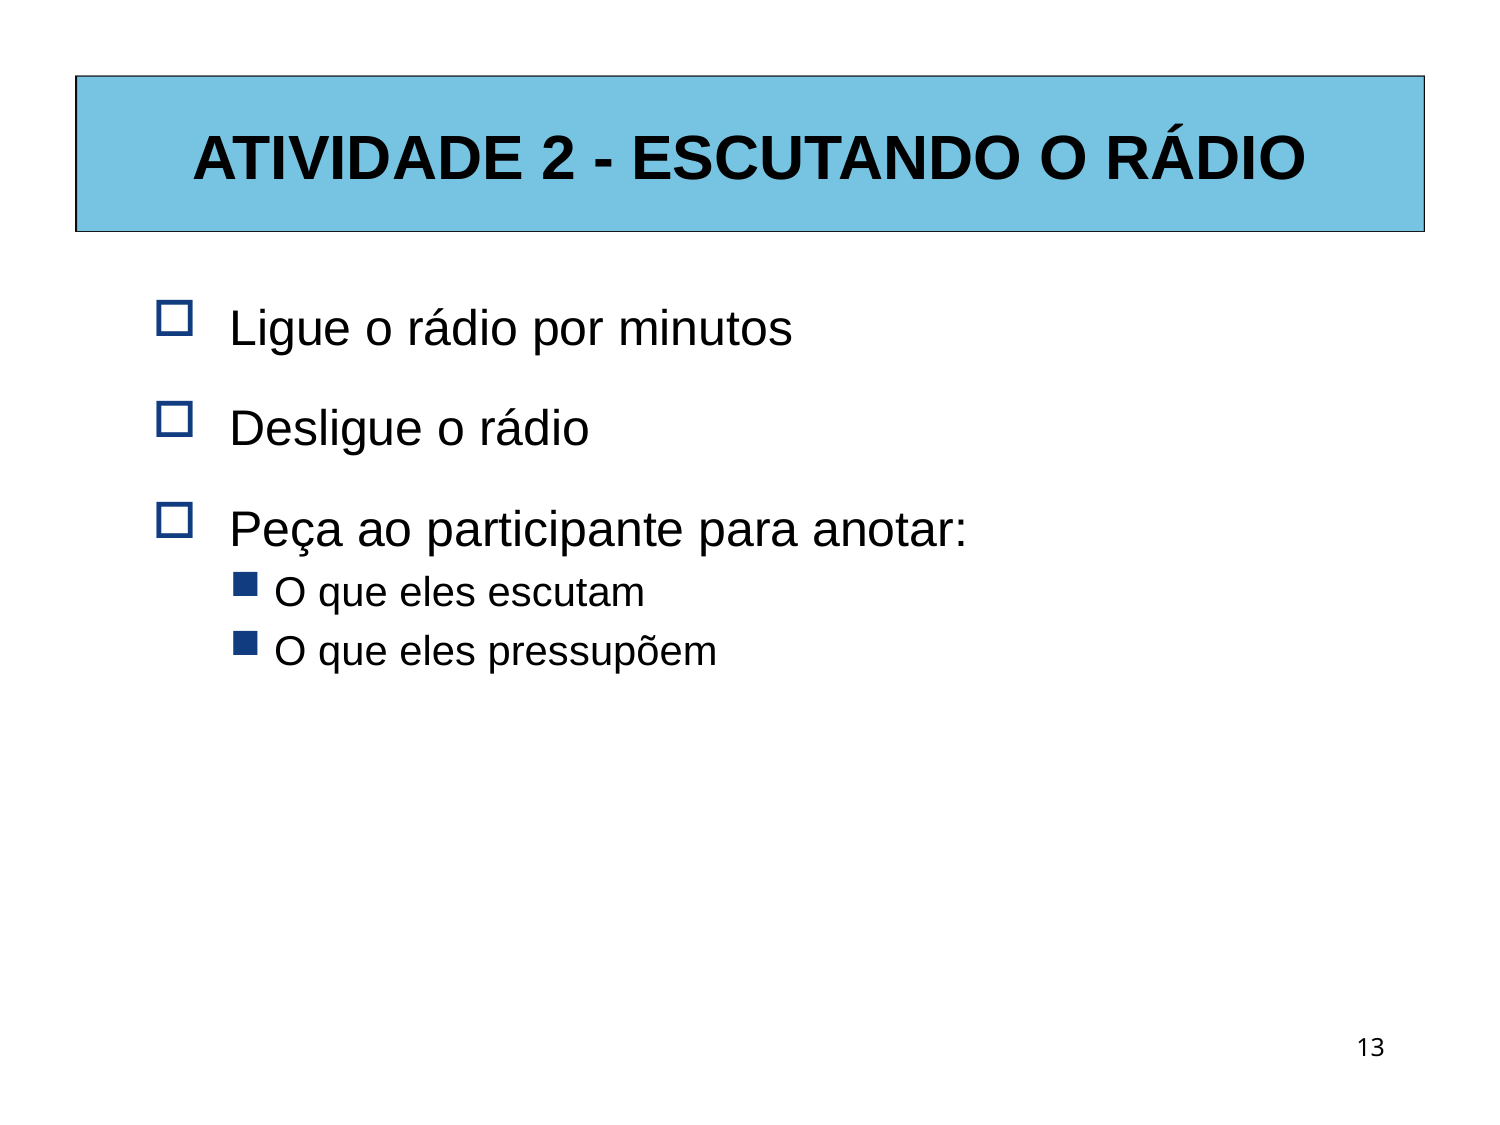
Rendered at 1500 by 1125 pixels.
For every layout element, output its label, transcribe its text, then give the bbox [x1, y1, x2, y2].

picture [75, 74, 1425, 232]
slide_number 13 [1074, 1024, 1401, 1103]
list Ligue o rádio por minutos Desligue o rádio Peça ao participante para anotar: O que eles escutam O que eles pressupõem [137, 287, 1213, 988]
title ATIVIDADE 2 - ESCUTANDO O RÁDIO [112, 99, 1388, 201]
